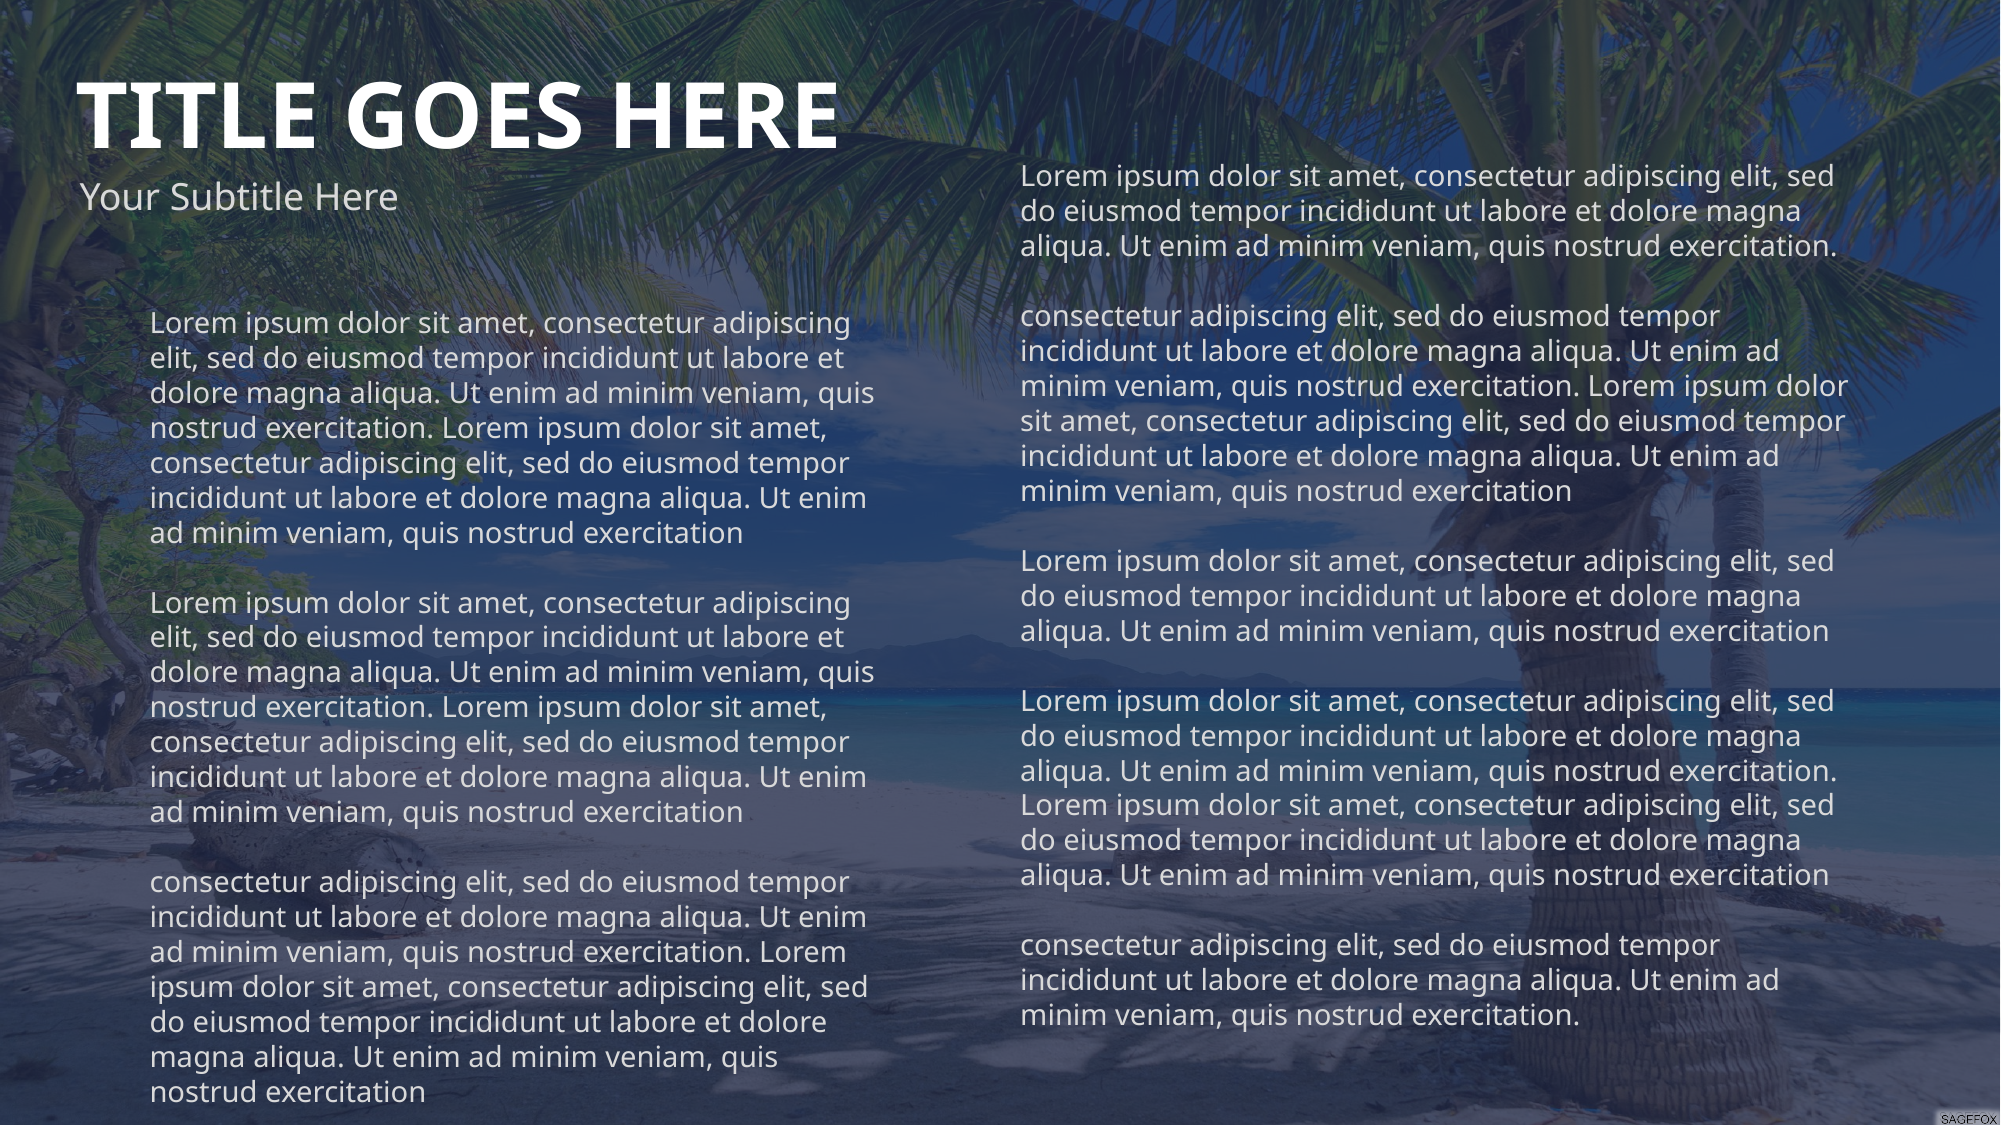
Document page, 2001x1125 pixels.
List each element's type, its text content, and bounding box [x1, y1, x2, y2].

picture [1938, 1114, 1999, 1125]
text_box Lorem ipsum dolor sit amet, consectetur adipiscing elit, sed do eiusmod tempor incididunt ut labore et dolore magna aliqua. Ut enim ad minim veniam, quis nostrud exercitation. Lorem ipsum dolor sit amet, consectetur adipiscing elit, sed do eiusmod tempor incididunt ut labore et dolore magna aliqua. Ut enim ad minim veniam, quis nostrud exercitation Lorem ipsum dolor sit amet, consectetur adipiscing elit, sed do eiusmod tempor incididunt ut labore et dolore magna aliqua. Ut enim ad minim veniam, quis nostrud exercitation. Lorem ipsum dolor sit amet, consectetur adipiscing elit, sed do eiusmod tempor incididunt ut labore et dolore magna aliqua. Ut enim ad minim veniam, quis nostrud exercitation consectetur adipiscing elit, sed do eiusmod tempor incididunt ut labore et dolore magna aliqua. Ut enim ad minim veniam, quis nostrud exercitation. Lorem ipsum dolor sit amet, consectetur adipiscing elit, sed do eiusmod tempor incididunt ut labore et dolore magna aliqua. Ut enim ad minim veniam, quis nostrud exercitation [134, 296, 897, 1125]
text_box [60, 49, 1020, 227]
text_box Lorem ipsum dolor sit amet, consectetur adipiscing elit, sed do eiusmod tempor incididunt ut labore et dolore magna aliqua. Ut enim ad minim veniam, quis nostrud exercitation. consectetur adipiscing elit, sed do eiusmod tempor incididunt ut labore et dolore magna aliqua. Ut enim ad minim veniam, quis nostrud exercitation. Lorem ipsum dolor sit amet, consectetur adipiscing elit, sed do eiusmod tempor incididunt ut labore et dolore magna aliqua. Ut enim ad minim veniam, quis nostrud exercitation Lorem ipsum dolor sit amet, consectetur adipiscing elit, sed do eiusmod tempor incididunt ut labore et dolore magna aliqua. Ut enim ad minim veniam, quis nostrud exercitation Lorem ipsum dolor sit amet, consectetur adipiscing elit, sed do eiusmod tempor incididunt ut labore et dolore magna aliqua. Ut enim ad minim veniam, quis nostrud exercitation. Lorem ipsum dolor sit amet, consectetur adipiscing elit, sed do eiusmod tempor incididunt ut labore et dolore magna aliqua. Ut enim ad minim veniam, quis nostrud exercitation consectetur adipiscing elit, sed do eiusmod tempor incididunt ut labore et dolore magna aliqua. Ut enim ad minim veniam, quis nostrud exercitation. [1005, 150, 1876, 1039]
